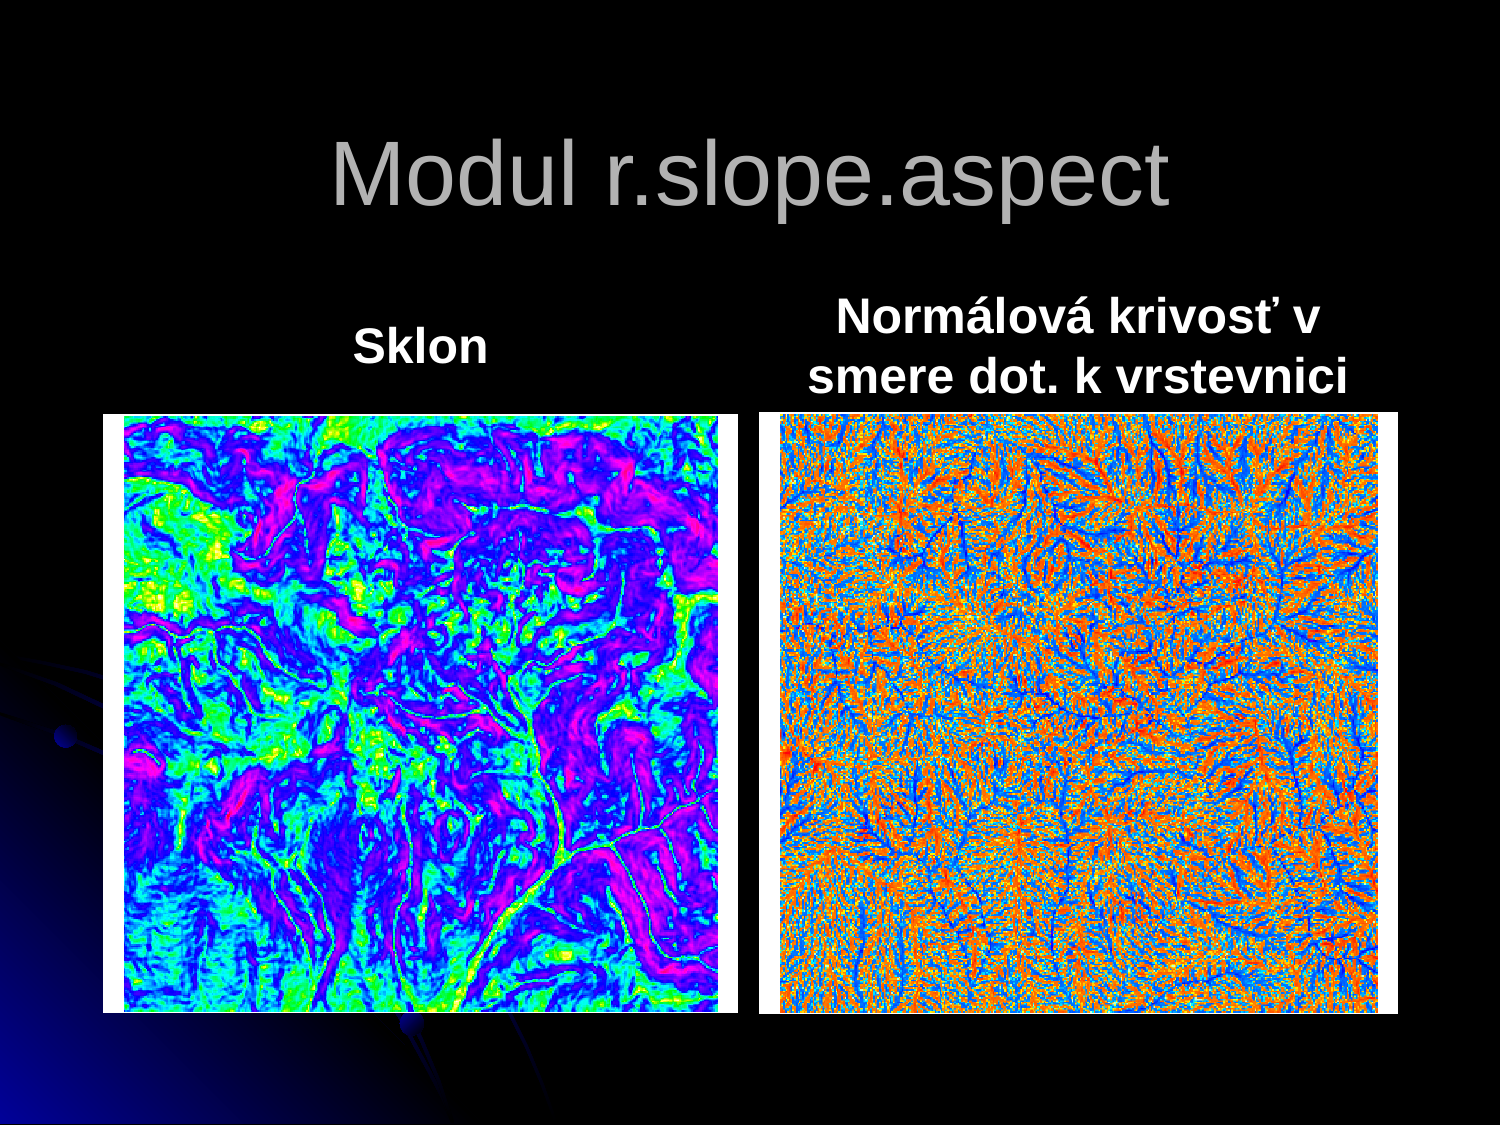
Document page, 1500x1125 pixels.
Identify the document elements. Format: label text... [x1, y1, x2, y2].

list Sklon [103, 275, 738, 411]
title Modul r.slope.aspect [103, 59, 1398, 278]
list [759, 412, 1398, 1014]
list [103, 414, 738, 1013]
list Normálová krivosť v smere dot. k vrstevnici [759, 275, 1398, 411]
